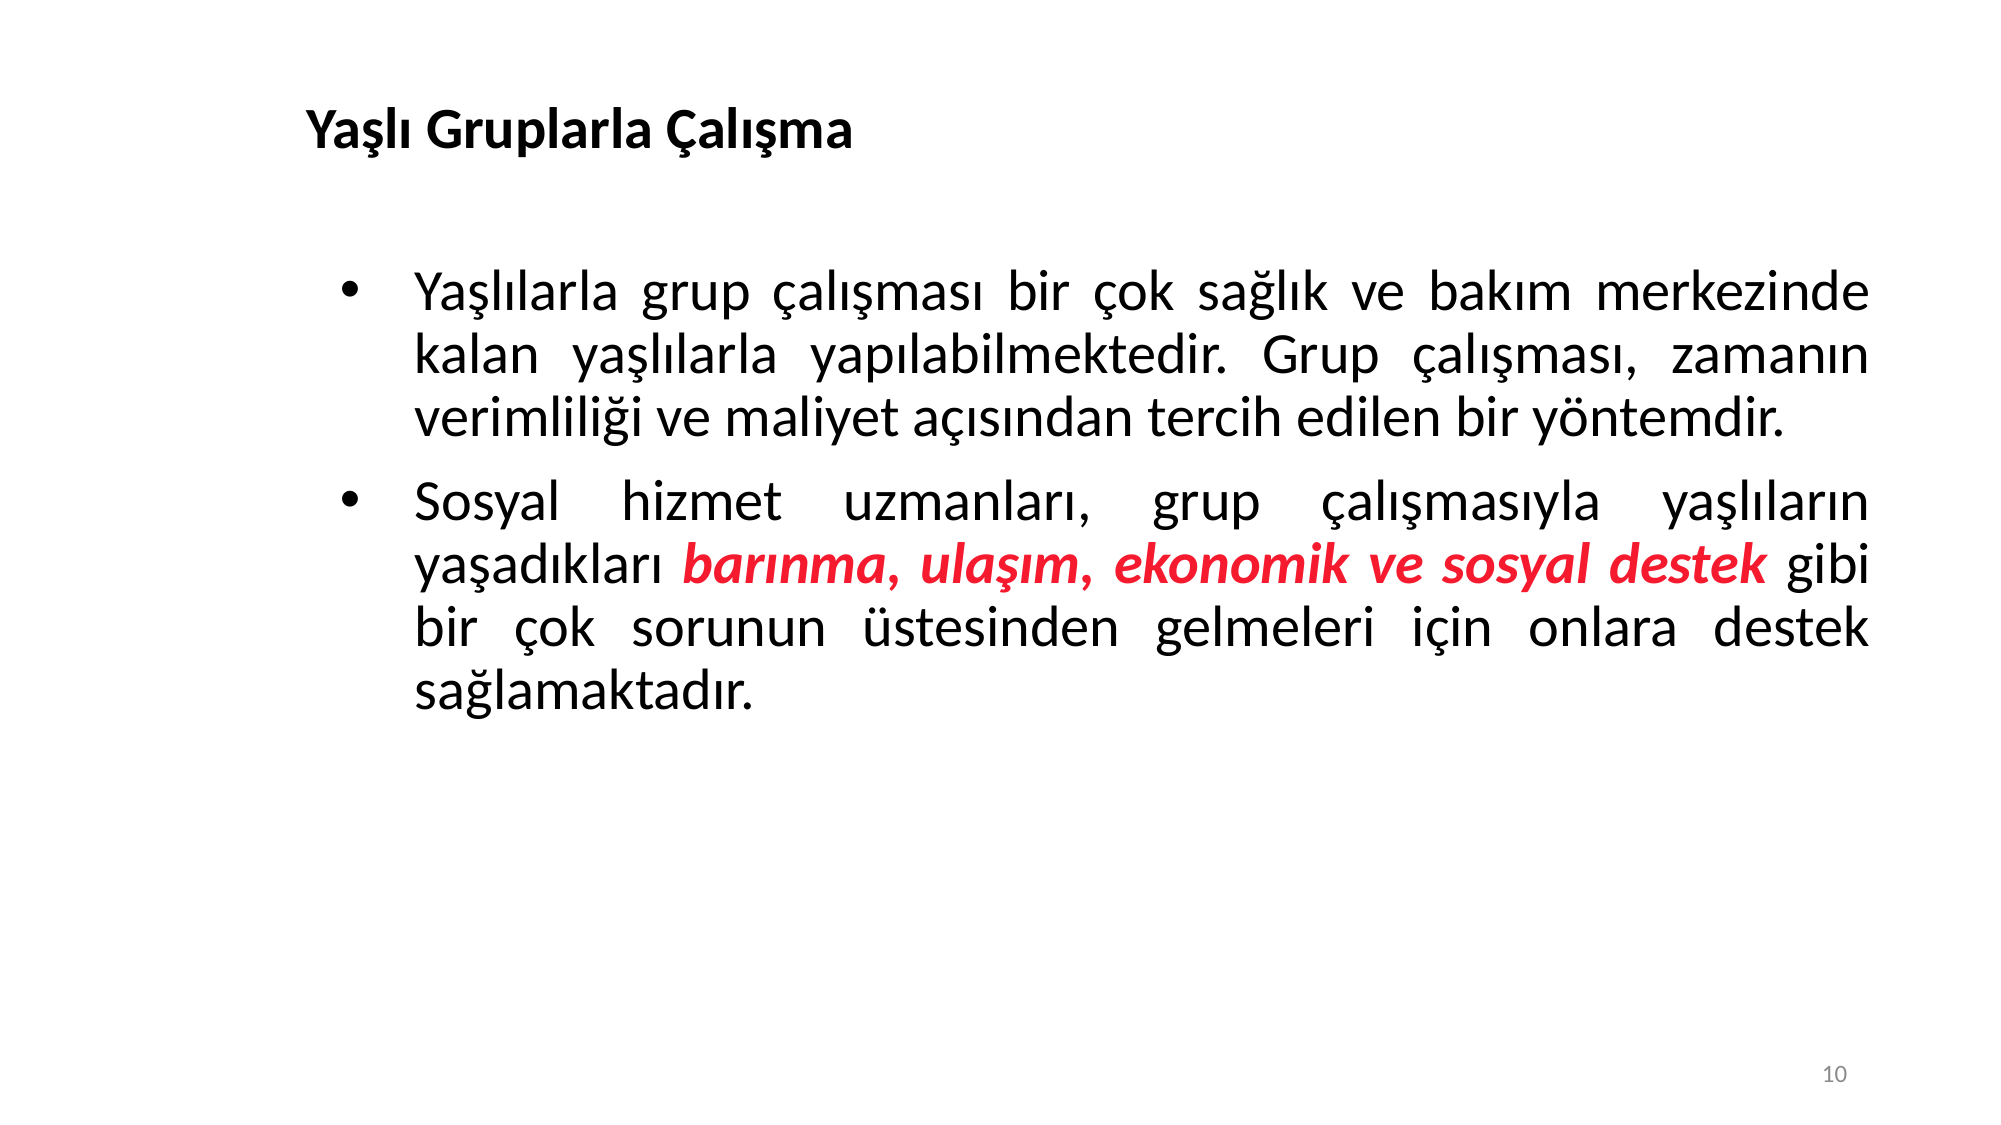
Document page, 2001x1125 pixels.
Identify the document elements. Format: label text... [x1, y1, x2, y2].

title Yaşlı Gruplarla Çalışma [291, 76, 1913, 183]
slide_number 10 [1412, 1042, 1863, 1103]
list Yaşlılarla grup çalışması bir çok sağlık ve bakım merkezinde kalan yaşlılarla yapılabilmektedir. Grup çalışması, zamanın verimliliği ve maliyet açısından tercih edilen bir yöntemdir. Sosyal hizmet uzmanları, grup çalışmasıyla yaşlıların yaşadıkları barınma, ulaşım, ekonomik ve sosyal destek gibi bir çok sorunun üstesinden gelmeleri için onlara destek sağlamaktadır. [291, 182, 1886, 1035]
